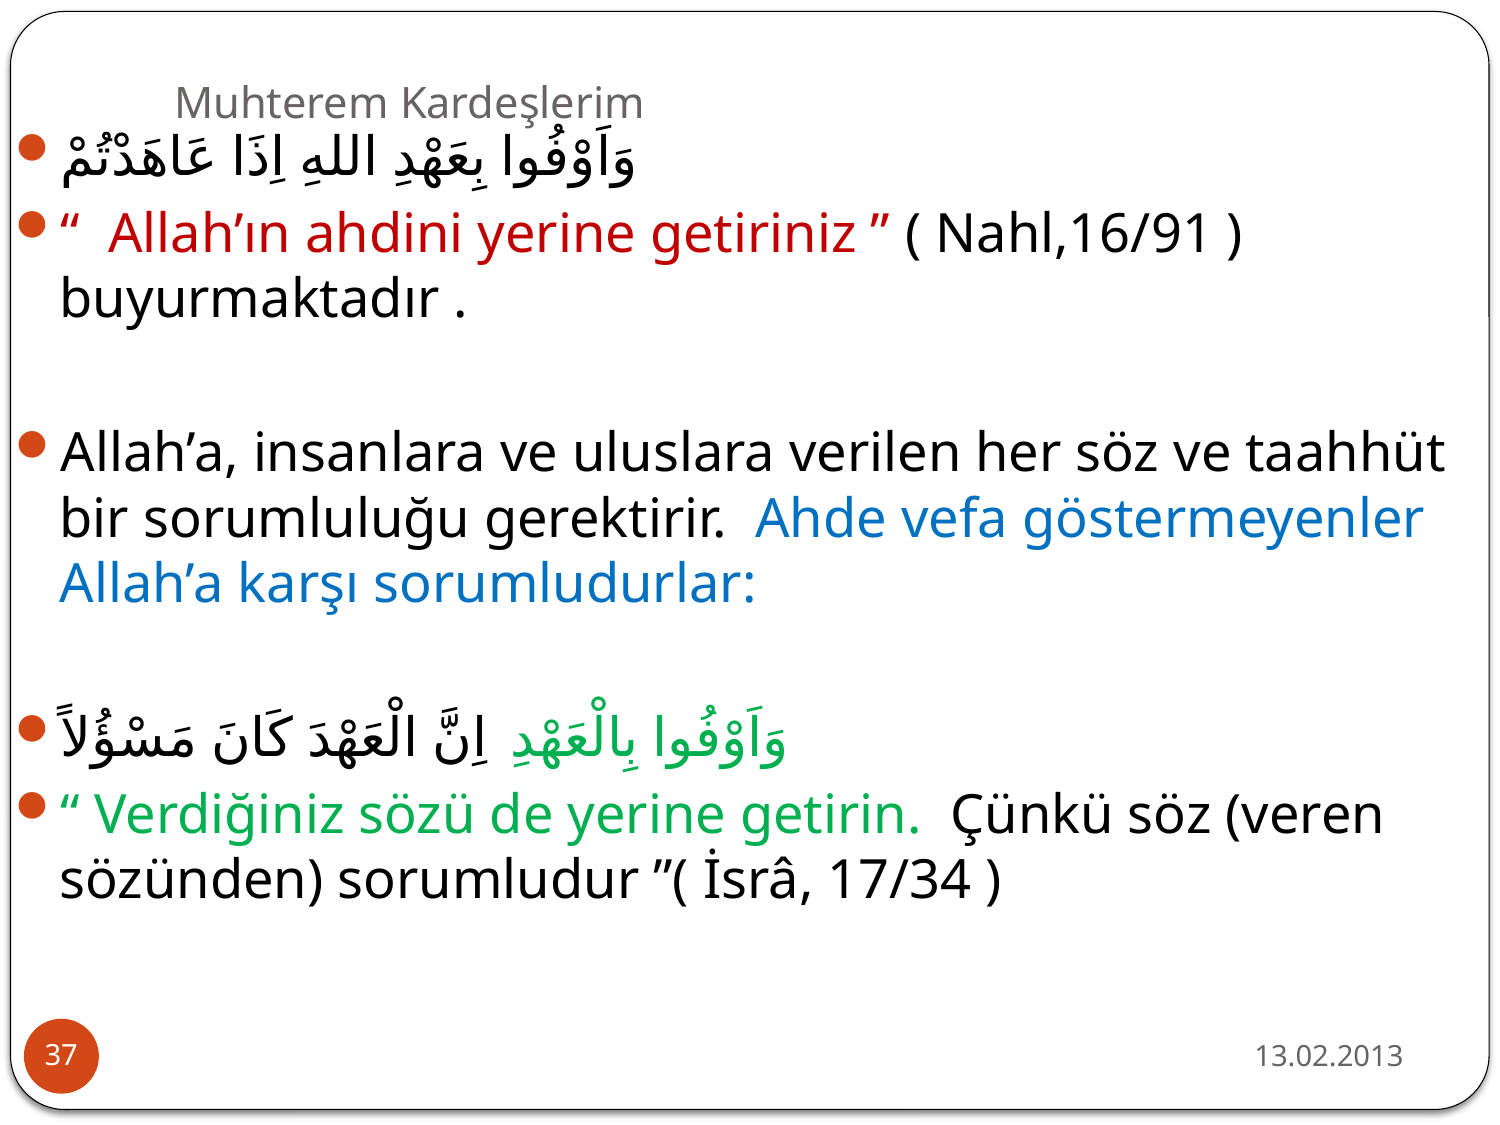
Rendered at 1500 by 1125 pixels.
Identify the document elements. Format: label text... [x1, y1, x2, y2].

title Muhterem Kardeşlerim [159, 66, 1435, 113]
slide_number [1012, 1047, 1419, 1094]
list وَاَوْفُوا بِعَهْدِ اللهِ اِذَا عَاهَدْتُمْ “ Allah’ın ahdini yerine getiriniz ” ( Nahl,16/91 ) buyurmaktadır . Allah’a, insanlara ve uluslara verilen her söz ve taahhüt bir sorumluluğu gerektirir. Ahde vefa göstermeyenler Allah’a karşı sorumludurlar: وَاَوْفُوا بِالْعَهْدِ اِنَّ الْعَهْدَ كَانَ مَسْؤُلاً “ Verdiğiniz sözü de yerine getirin. Çünkü söz (veren sözünden) sorumludur ”( İsrâ, 17/34 ) [0, 113, 1471, 1047]
slide_number 37 [23, 1047, 99, 1094]
